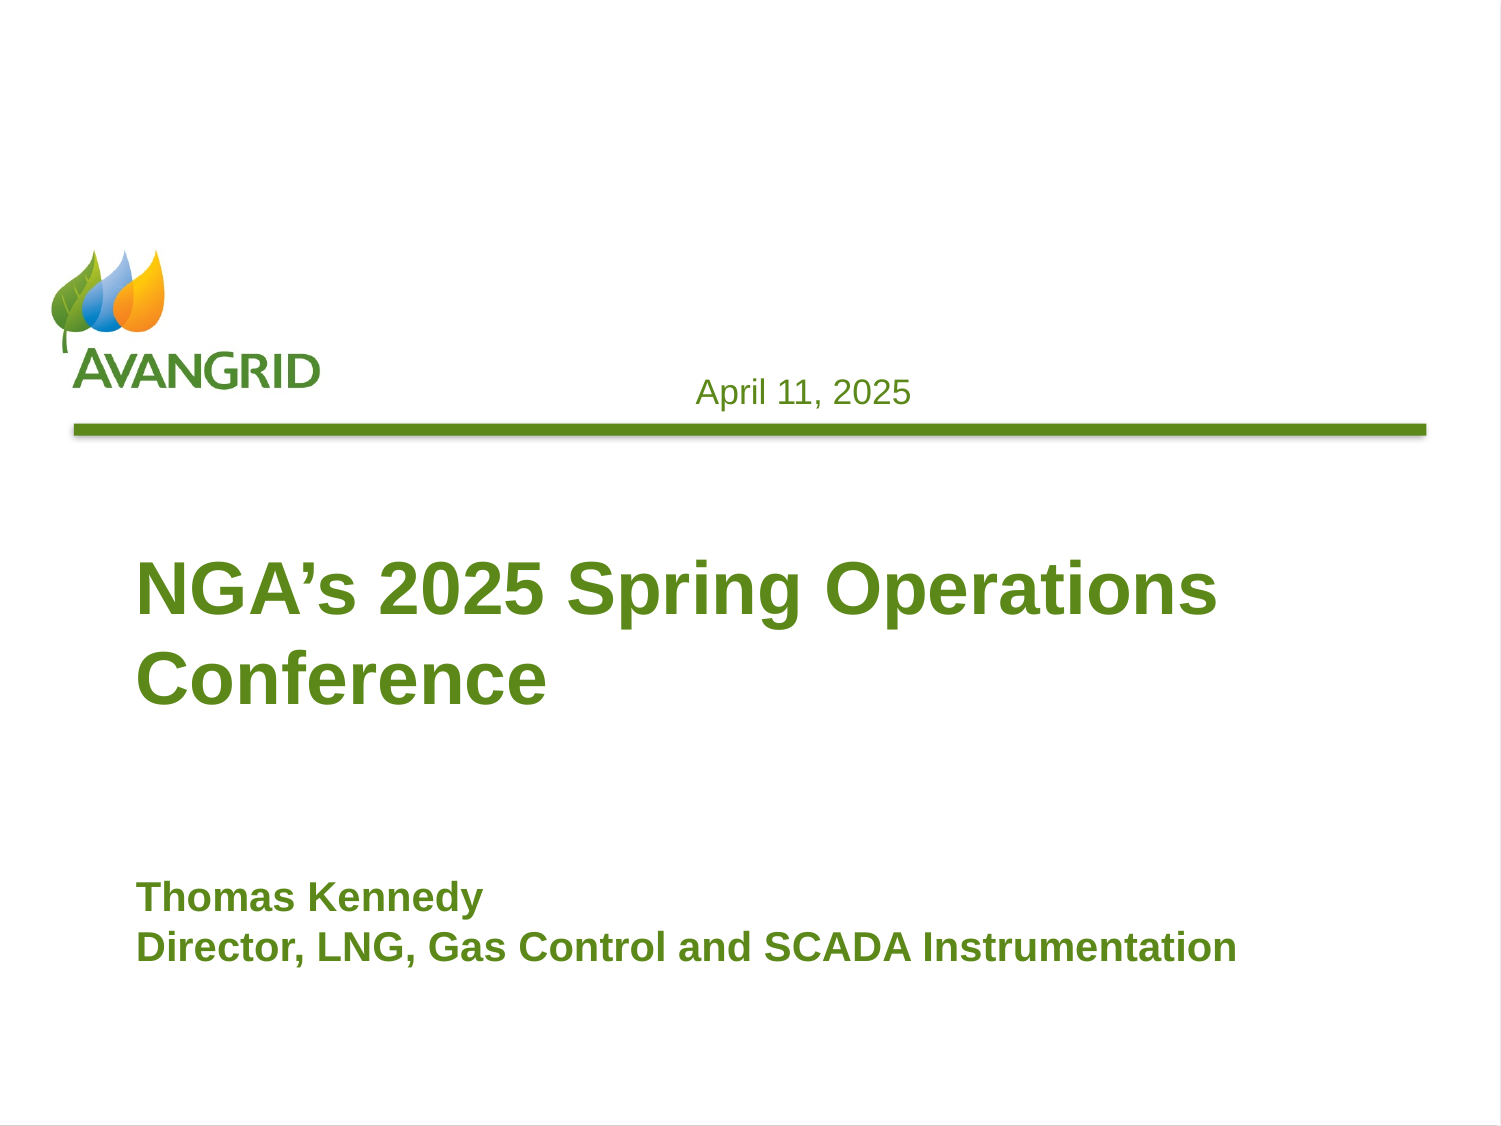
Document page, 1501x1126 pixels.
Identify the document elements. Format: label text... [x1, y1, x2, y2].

picture [23, 221, 350, 423]
list April 11, 2025 [695, 361, 1427, 424]
title NGA’s 2025 Spring Operations Conference Thomas Kennedy Director, LNG, Gas Control and SCADA Instrumentation [135, 432, 1427, 1115]
